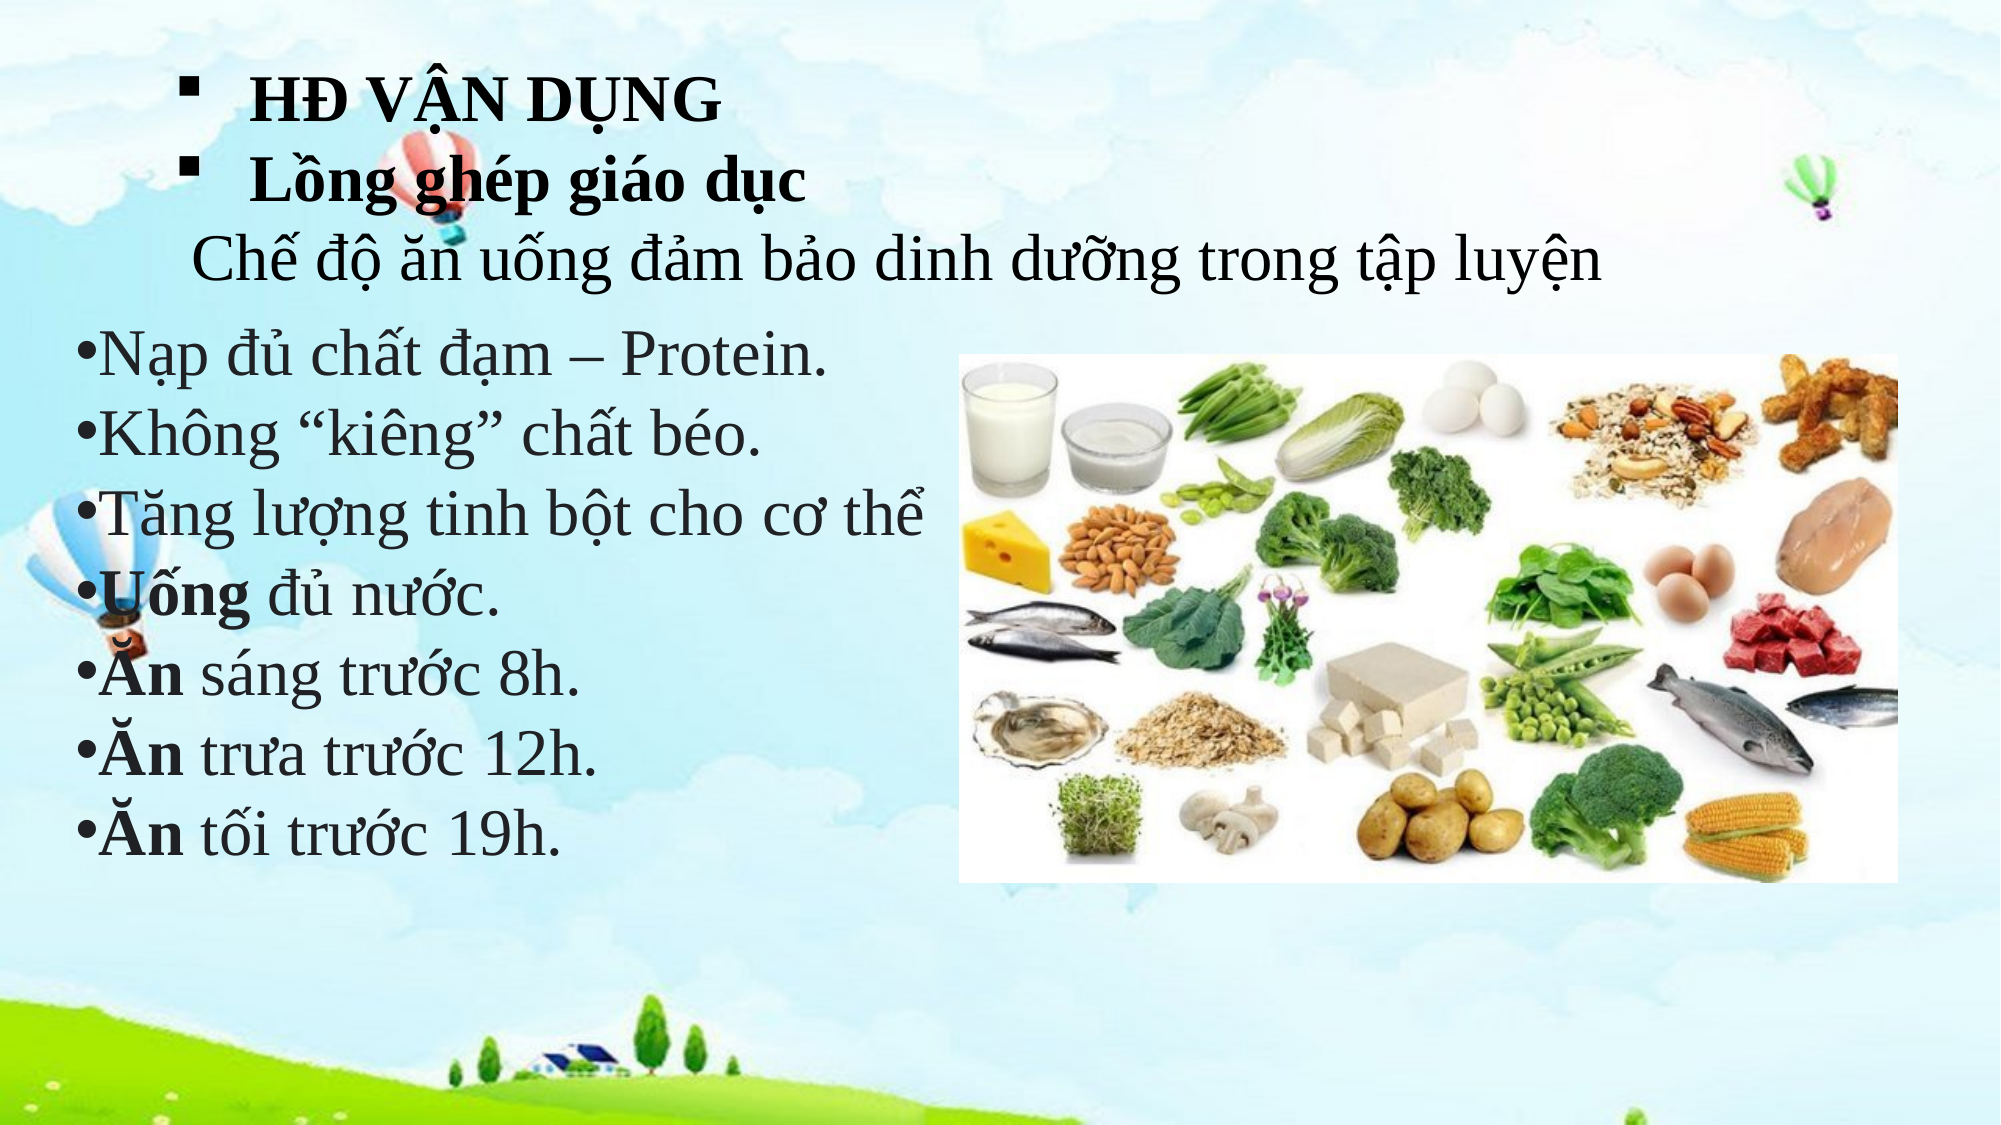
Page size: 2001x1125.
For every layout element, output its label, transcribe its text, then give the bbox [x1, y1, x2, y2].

picture [0, 0, 2001, 1125]
text_box HĐ VẬN DỤNG Lồng ghép giáo dục Chế độ ăn uống đảm bảo dinh dưỡng trong tập luyện [159, 46, 1633, 302]
text_box Nạp đủ chất đạm – Protein. Không “kiêng” chất béo. Tăng lượng tinh bột cho cơ thể Uống đủ nước. Ăn sáng trước 8h. Ăn trưa trước 12h. Ăn tối trước 19h. [60, 301, 1118, 877]
